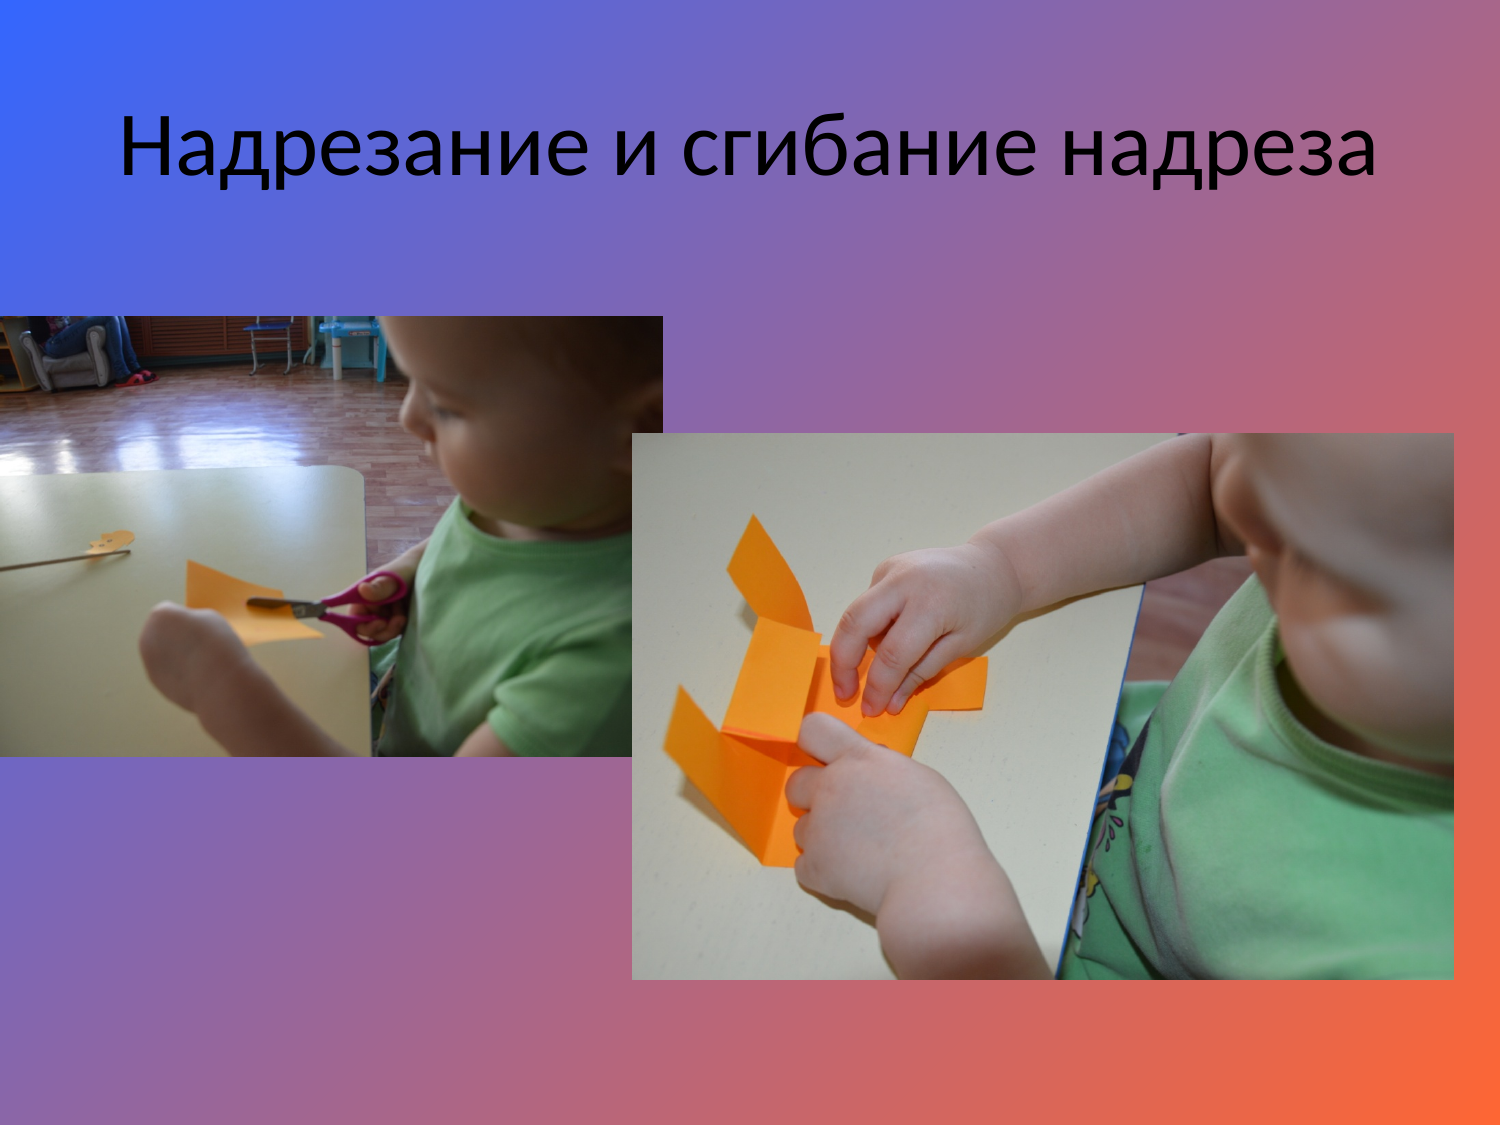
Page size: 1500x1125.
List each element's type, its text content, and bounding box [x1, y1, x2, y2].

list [0, 316, 663, 758]
title Надрезание и сгибание надреза [75, 45, 1425, 233]
picture [632, 433, 1454, 980]
